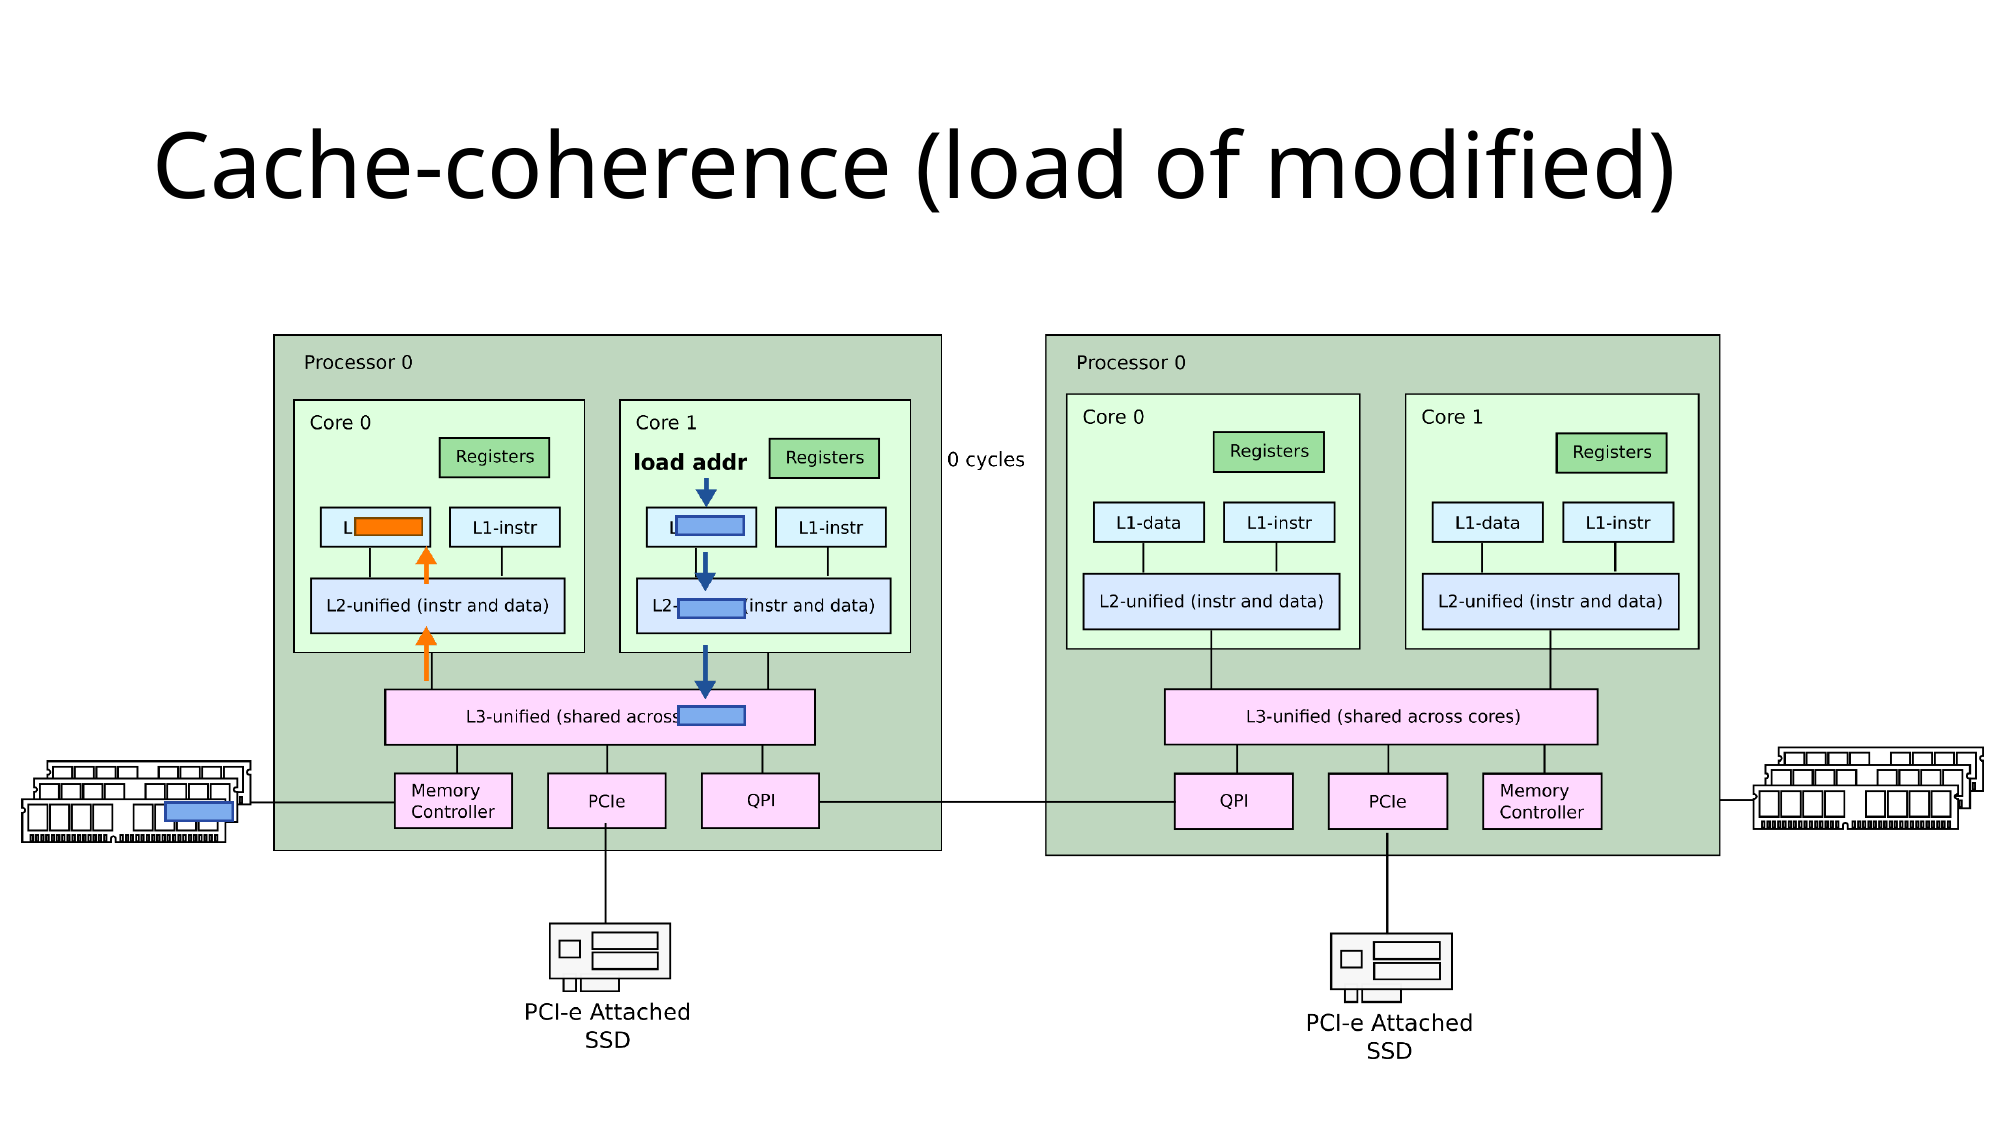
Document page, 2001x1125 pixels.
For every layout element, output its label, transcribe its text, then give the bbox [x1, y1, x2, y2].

title Cache-coherence (load of modified) [137, 59, 1863, 278]
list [948, 451, 1024, 470]
picture [21, 334, 1984, 1059]
